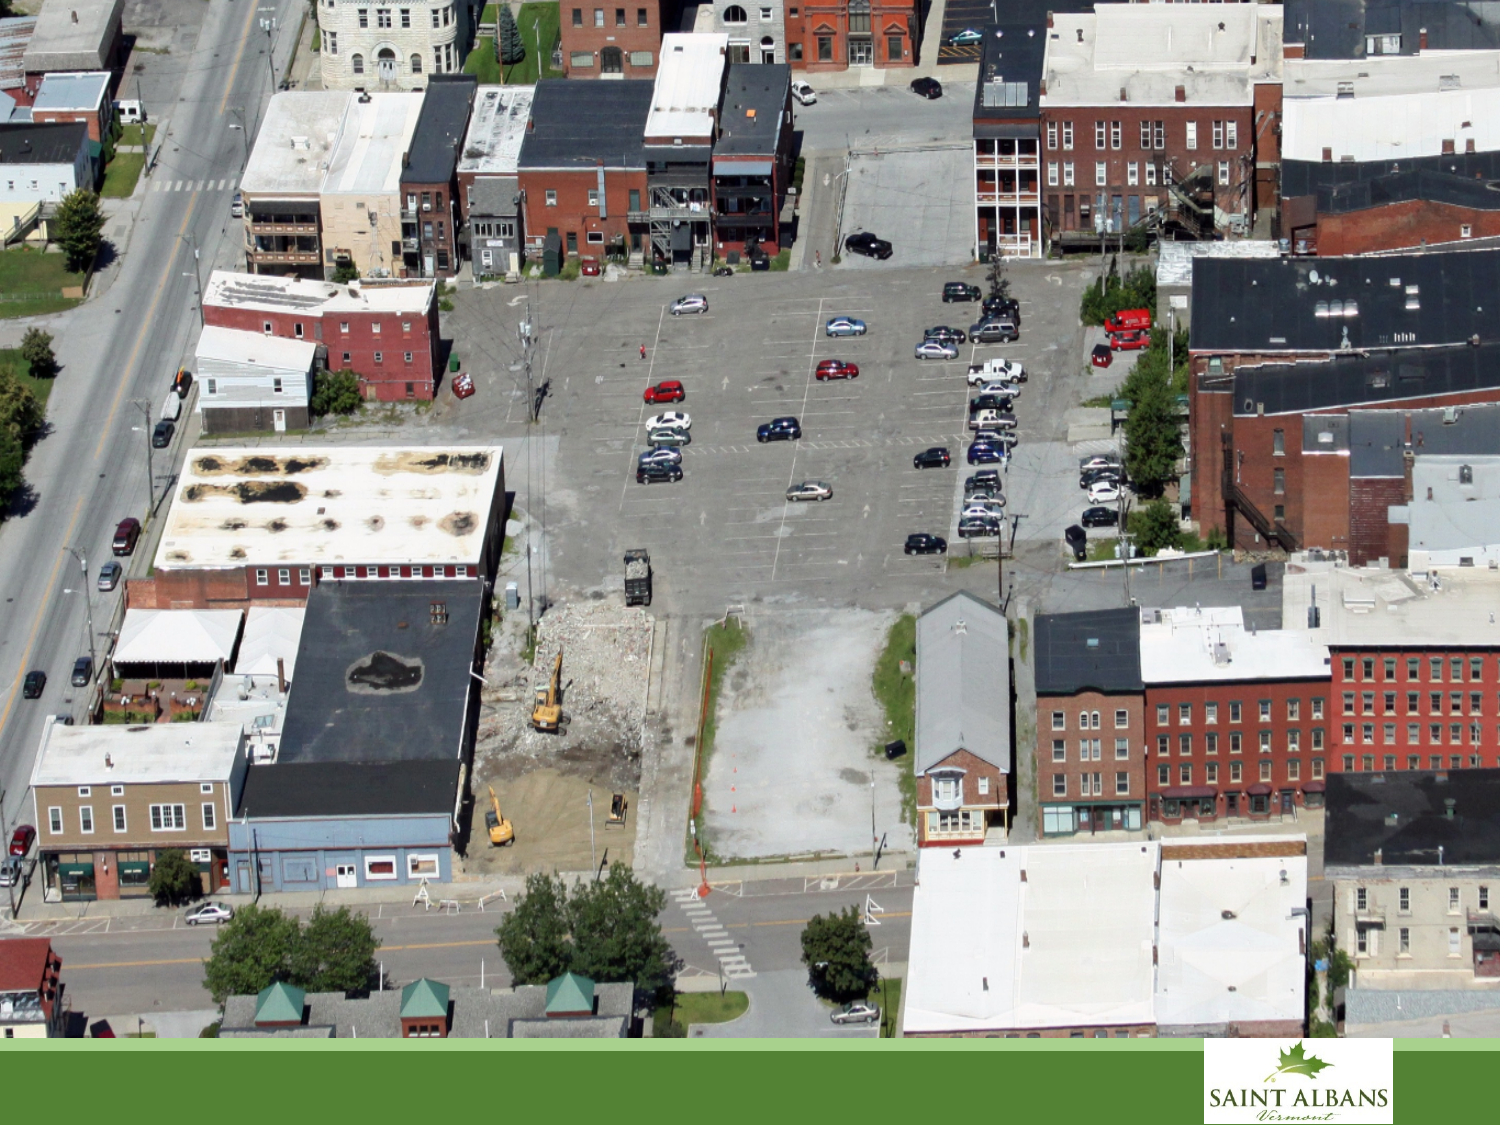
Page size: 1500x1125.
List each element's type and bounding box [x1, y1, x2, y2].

list [0, 0, 1500, 1038]
picture [1204, 1038, 1393, 1124]
